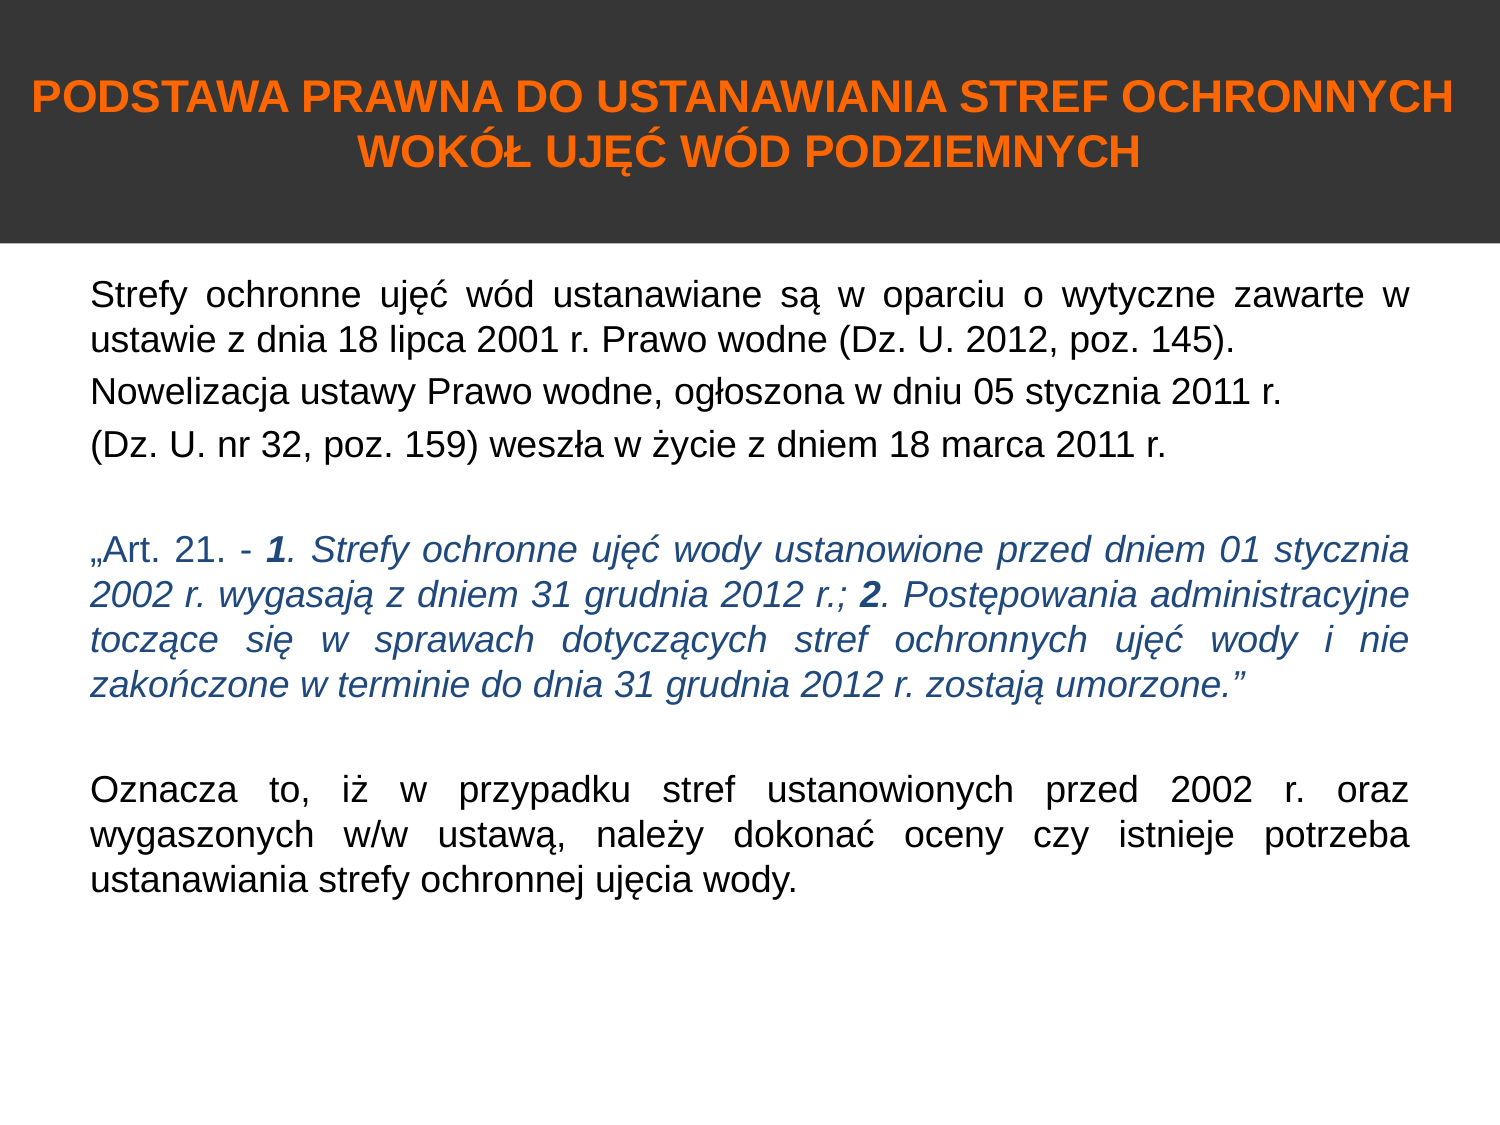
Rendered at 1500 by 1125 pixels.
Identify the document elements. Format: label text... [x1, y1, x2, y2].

list Strefy ochronne ujęć wód ustanawiane są w oparciu o wytyczne zawarte w ustawie z dnia 18 lipca 2001 r. Prawo wodne (Dz. U. 2012, poz. 145). Nowelizacja ustawy Prawo wodne, ogłoszona w dniu 05 stycznia 2011 r. (Dz. U. nr 32, poz. 159) weszła w życie z dniem 18 marca 2011 r. „Art. 21. - 1. Strefy ochronne ujęć wody ustanowione przed dniem 01 stycznia 2002 r. wygasają z dniem 31 grudnia 2012 r.; 2. Postępowania administracyjne toczące się w sprawach dotyczących stref ochronnych ujęć wody i nie zakończone w terminie do dnia 31 grudnia 2012 r. zostają umorzone.” Oznacza to, iż w przypadku stref ustanowionych przed 2002 r. oraz wygaszonych w/w ustawą, należy dokonać oceny czy istnieje potrzeba ustanawiania strefy ochronnej ujęcia wody. [74, 262, 1426, 1006]
text_box PODSTAWA PRAWNA DO USTANAWIANIA STREF OCHRONNYCH WOKÓŁ UJĘĆ WÓD PODZIEMNYCH [0, 0, 1500, 244]
